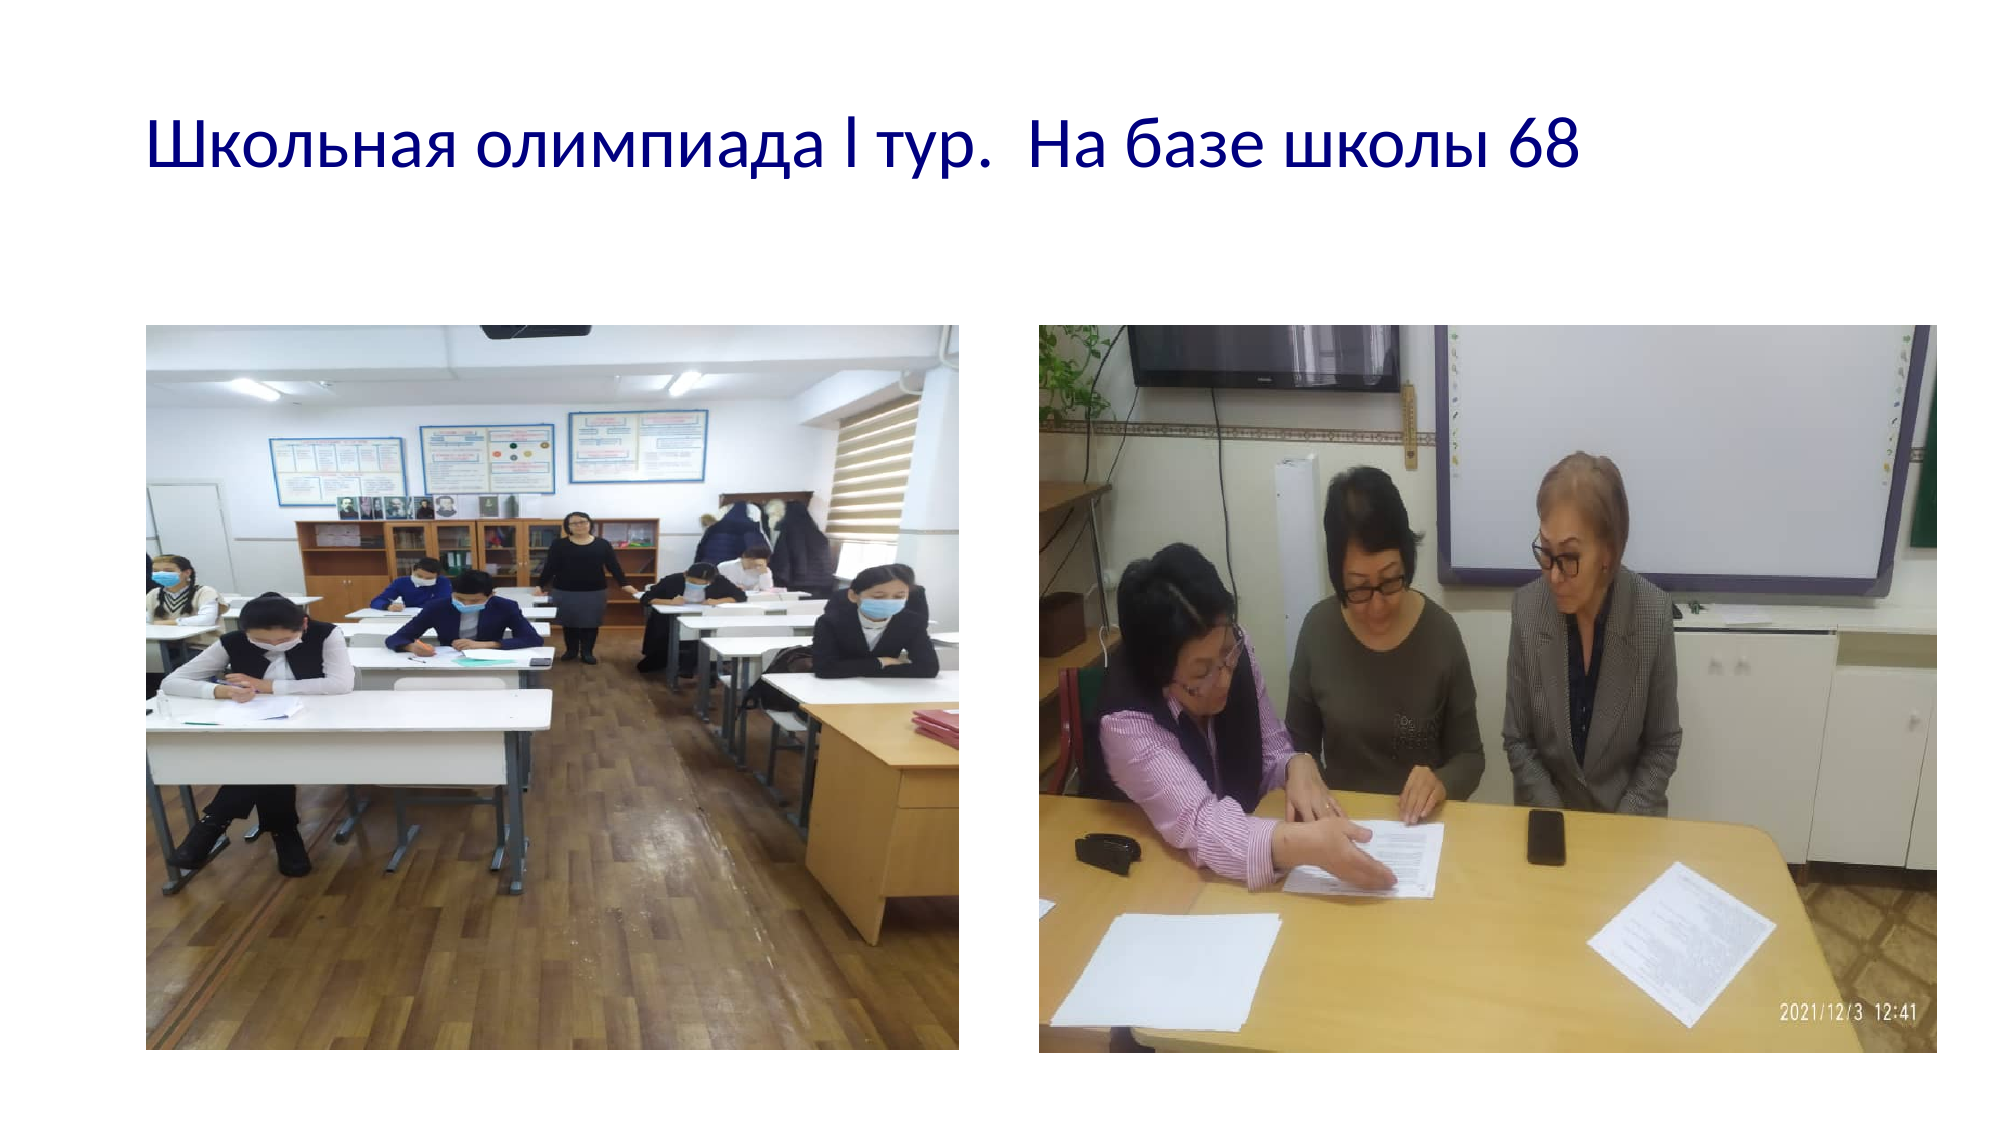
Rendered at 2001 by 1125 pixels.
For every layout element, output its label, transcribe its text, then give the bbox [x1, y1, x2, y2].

picture [1038, 325, 1937, 1053]
text_box Школьная олимпиада l тур. На базе школы 68 [130, 86, 1829, 190]
picture [146, 325, 959, 1051]
